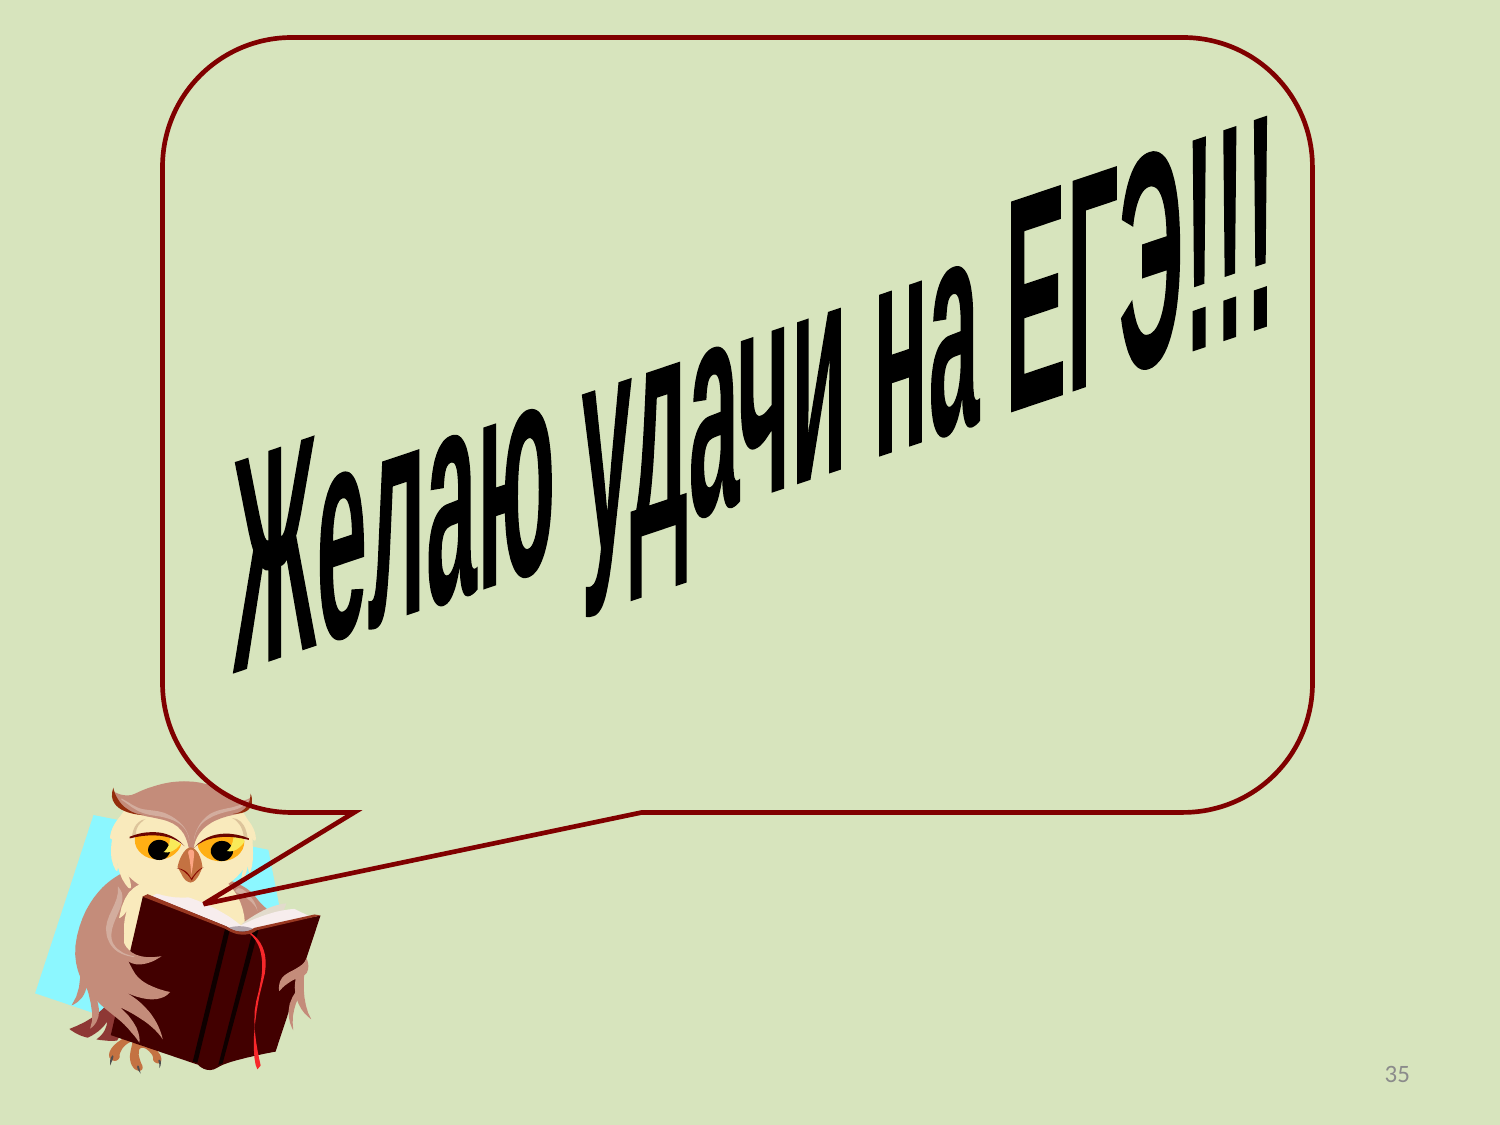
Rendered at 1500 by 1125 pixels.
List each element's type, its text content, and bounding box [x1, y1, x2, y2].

picture [34, 773, 321, 1075]
text_box [162, 37, 1313, 879]
slide_number 35 [1074, 1042, 1425, 1103]
